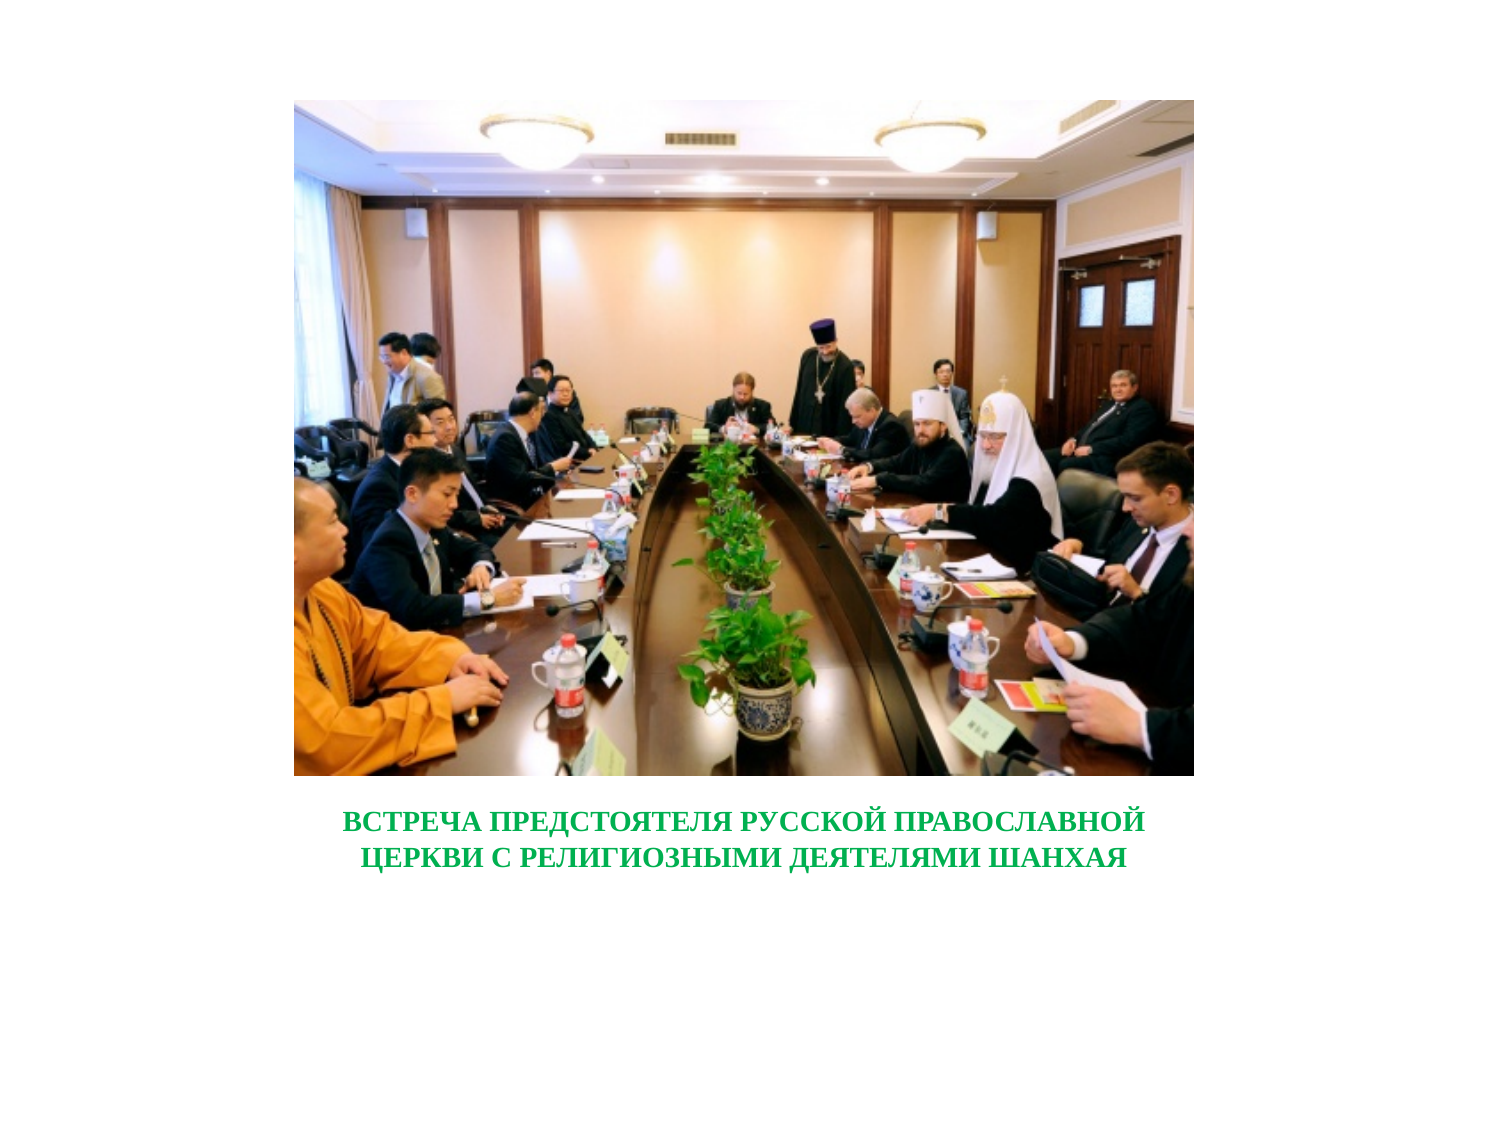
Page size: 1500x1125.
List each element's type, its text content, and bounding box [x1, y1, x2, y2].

title ВСТРЕЧА ПРЕДСТОЯТЕЛЯ РУССКОЙ ПРАВОСЛАВНОЙ ЦЕРКВИ С РЕЛИГИОЗНЫМИ ДЕЯТЕЛЯМИ ШАНХАЯ [294, 787, 1194, 881]
picture [293, 100, 1195, 776]
